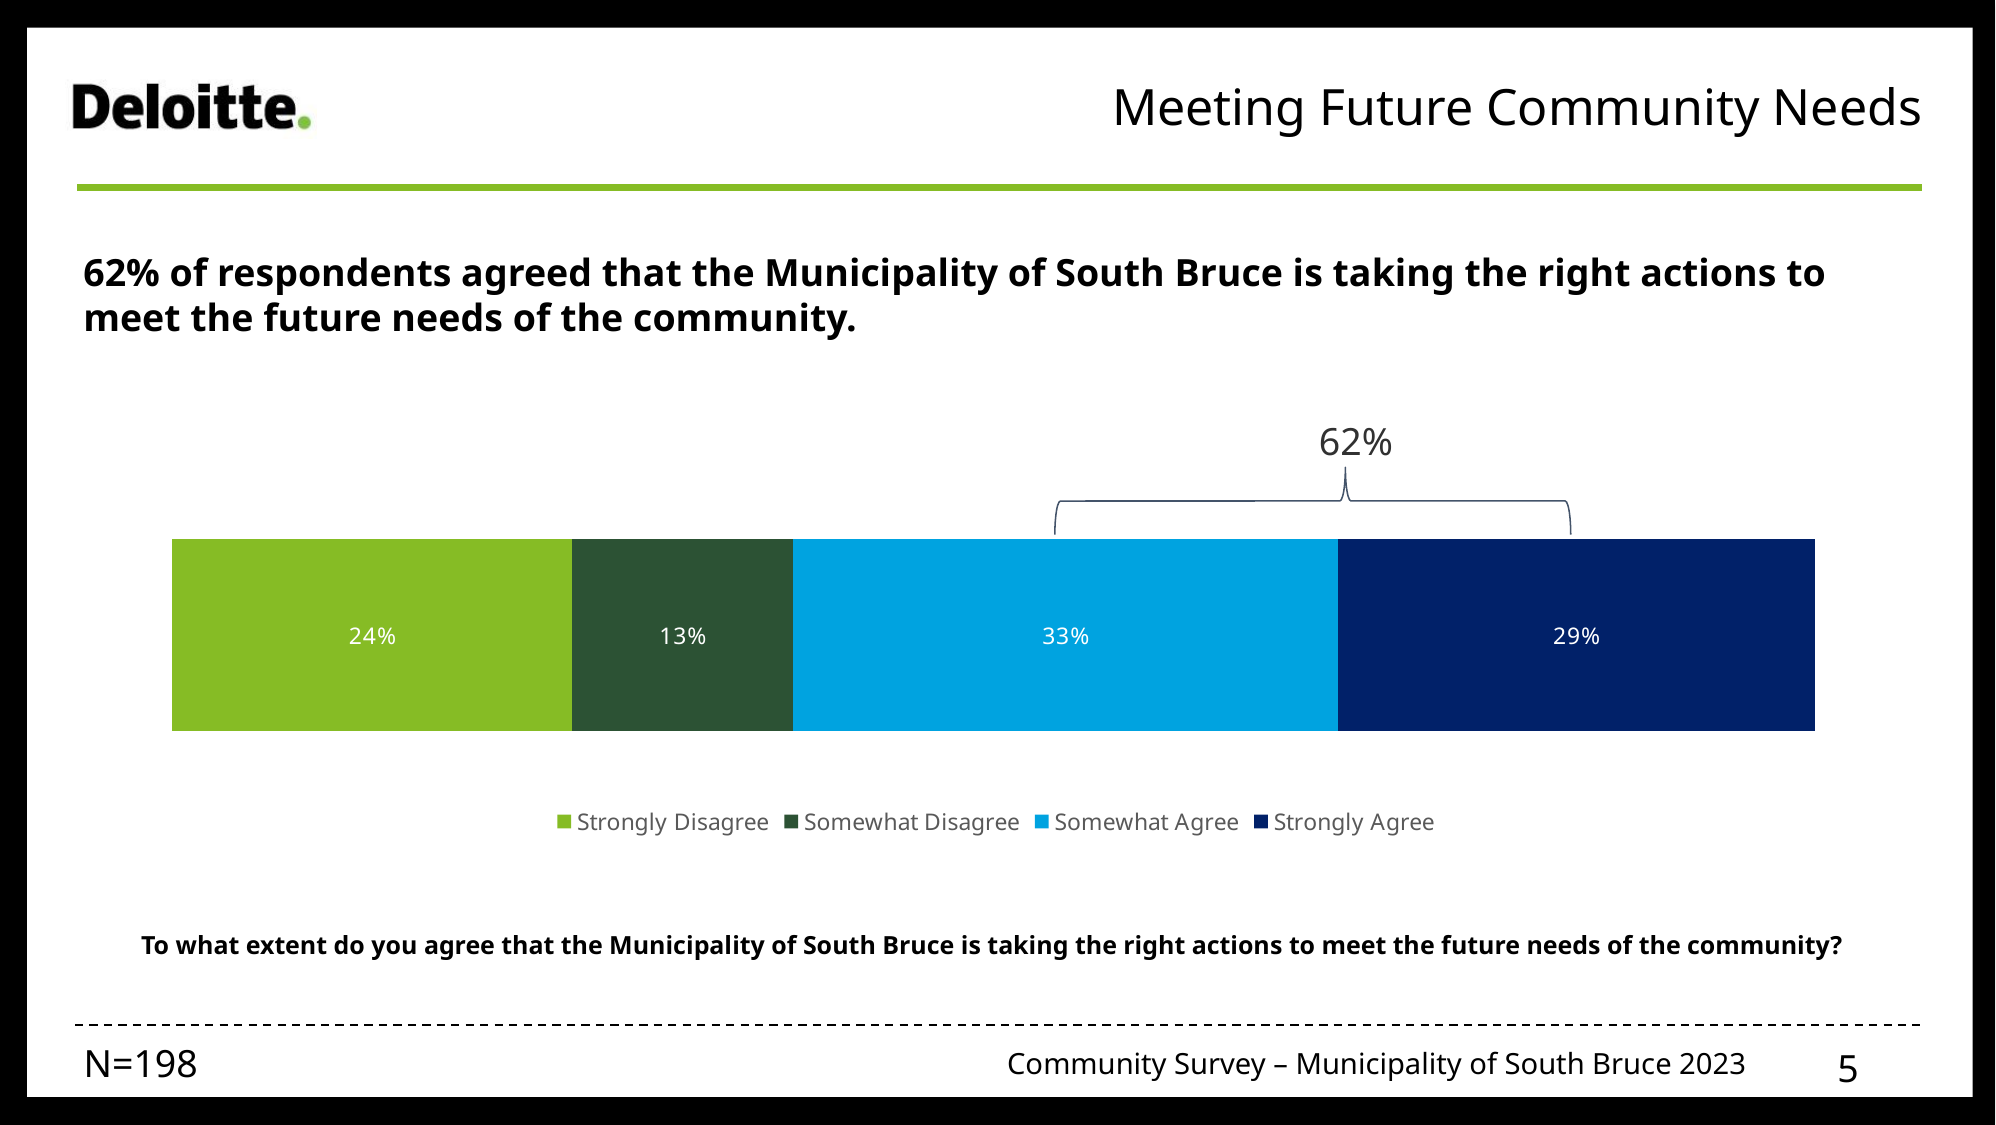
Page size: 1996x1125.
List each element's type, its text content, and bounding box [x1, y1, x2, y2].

slide_number 5 [1822, 1037, 1921, 1098]
text_box N=198 [68, 1032, 214, 1093]
chart [169, 469, 1823, 844]
text_box 62% [1171, 417, 1541, 463]
subtitle 62% of respondents agreed that the Municipality of South Bruce is taking the right actions to meet the future needs of the community. [83, 249, 1931, 339]
list Meeting Future Community Needs [316, 75, 1923, 136]
text_box Community Survey – Municipality of South Bruce 2023 [1007, 1045, 1823, 1081]
text_box To what extent do you agree that the Municipality of South Bruce is taking the right actions to meet the future needs of the community? [72, 922, 1921, 968]
picture [65, 71, 317, 139]
